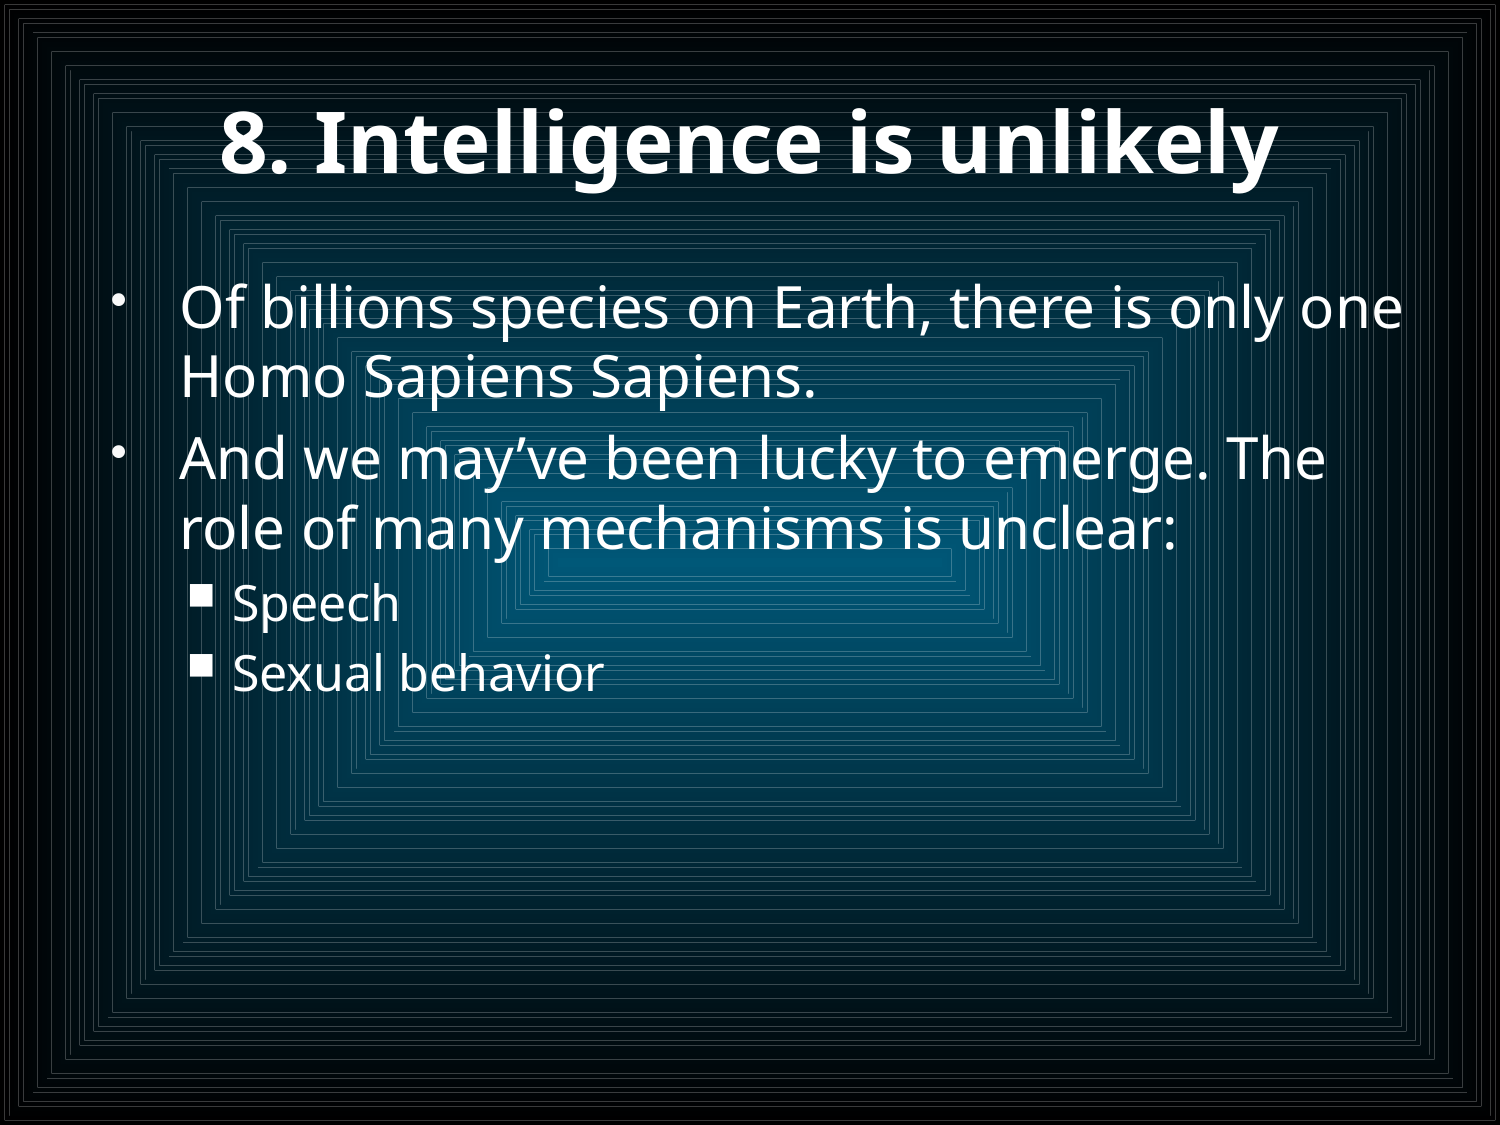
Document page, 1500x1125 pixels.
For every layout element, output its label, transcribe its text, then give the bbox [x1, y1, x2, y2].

list Of billions species on Earth, there is only one Homo Sapiens Sapiens. And we may’ve been lucky to emerge. The role of many mechanisms is unclear: Speech Sexual behavior [75, 262, 1425, 1035]
title 8. Intelligence is unlikely [75, 45, 1425, 233]
